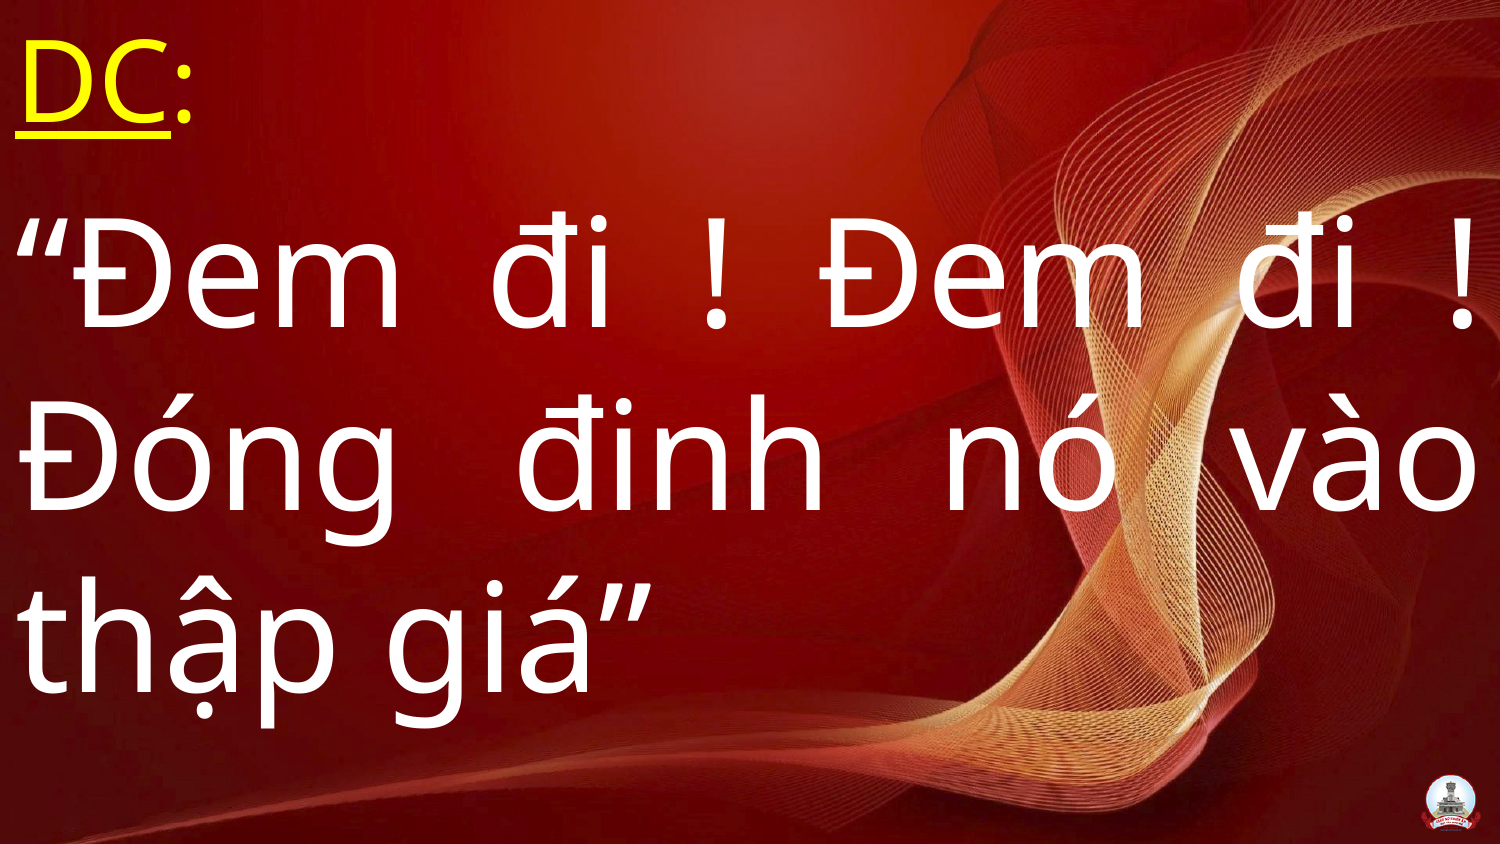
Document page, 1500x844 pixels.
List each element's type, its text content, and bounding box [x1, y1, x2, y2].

subtitle DC: “Đem đi ! Đem đi ! Đóng đinh nó vào thập giá” [0, 0, 1500, 844]
